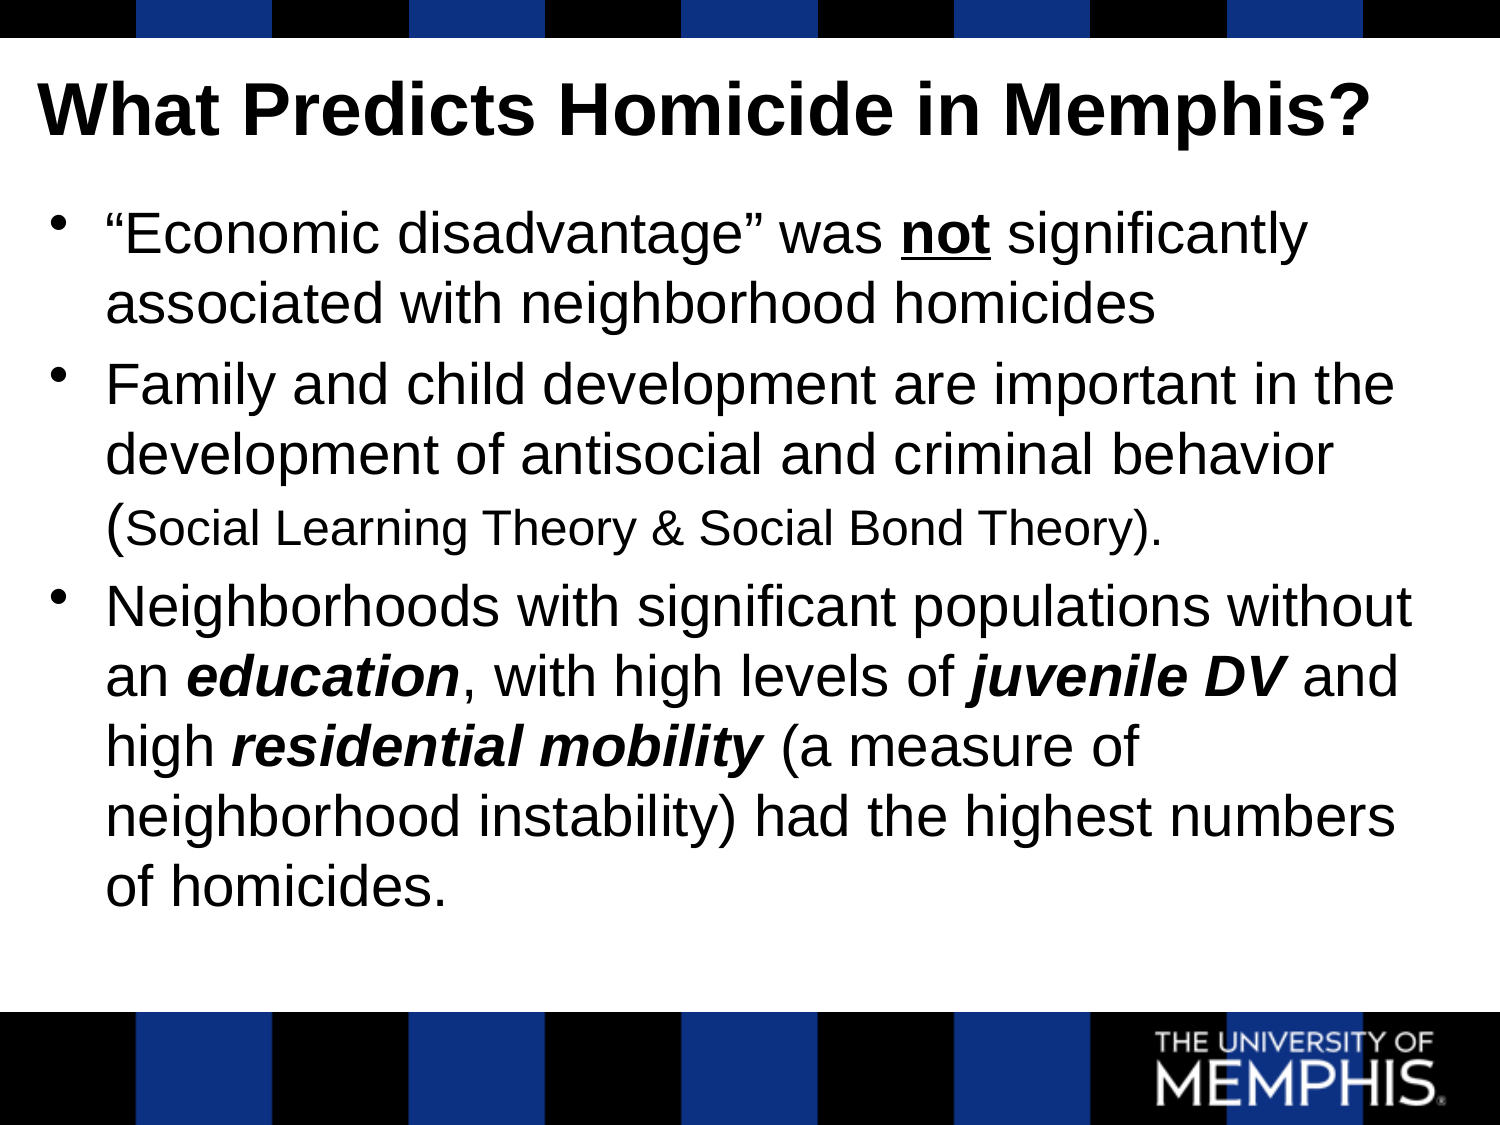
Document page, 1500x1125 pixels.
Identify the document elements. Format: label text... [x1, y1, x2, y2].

picture [0, 1012, 1500, 1125]
title What Predicts Homicide in Memphis? [37, 50, 1463, 150]
list “Economic disadvantage” was not significantly associated with neighborhood homicides Family and child development are important in the development of antisocial and criminal behavior (Social Learning Theory & Social Bond Theory). Neighborhoods with significant populations without an education, with high levels of juvenile DV and high residential mobility (a measure of neighborhood instability) had the highest numbers of homicides. [33, 187, 1459, 988]
picture [0, 0, 1500, 38]
